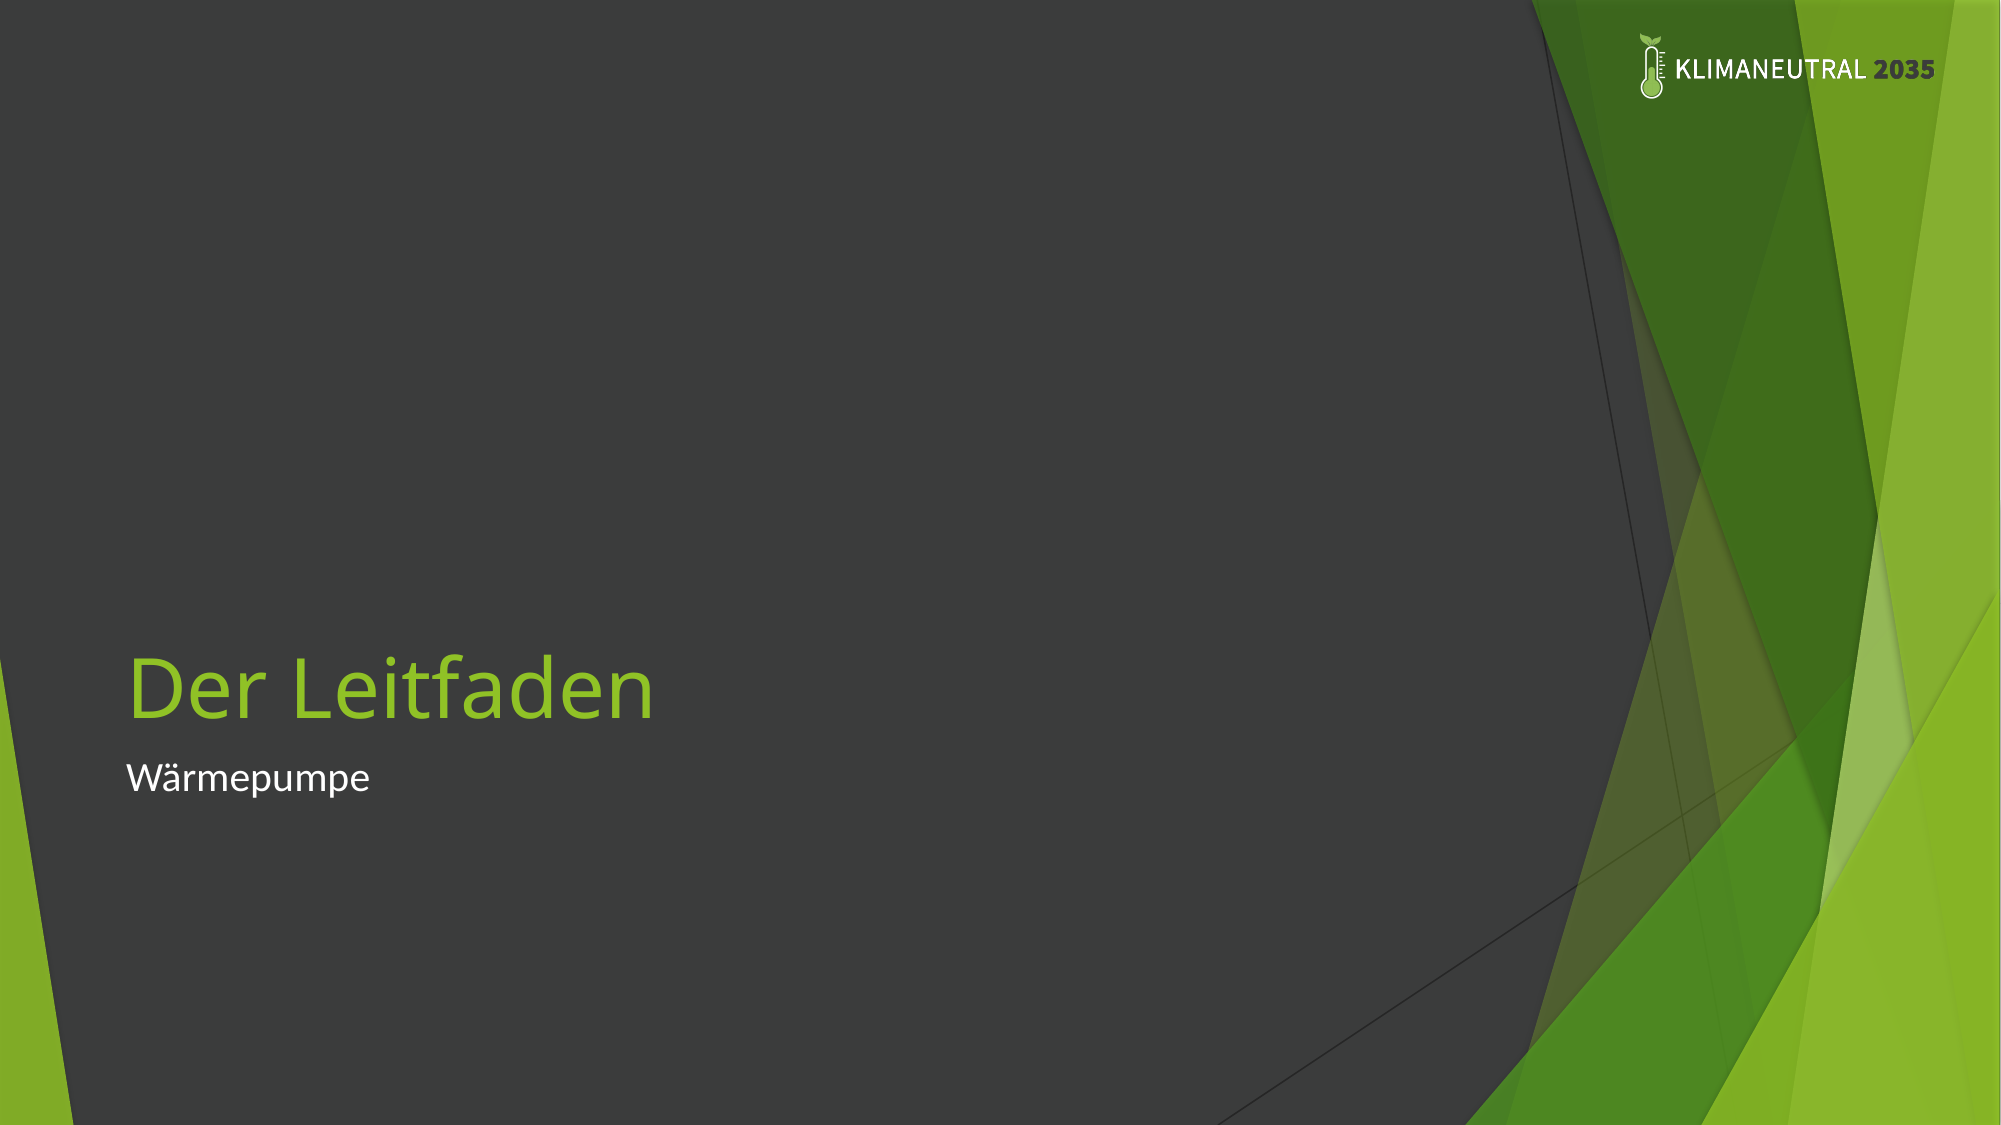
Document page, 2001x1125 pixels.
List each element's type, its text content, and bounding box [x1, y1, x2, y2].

list Wärmepumpe [111, 742, 1522, 884]
title Der Leitfaden [111, 443, 1522, 742]
picture [1637, 33, 1938, 100]
